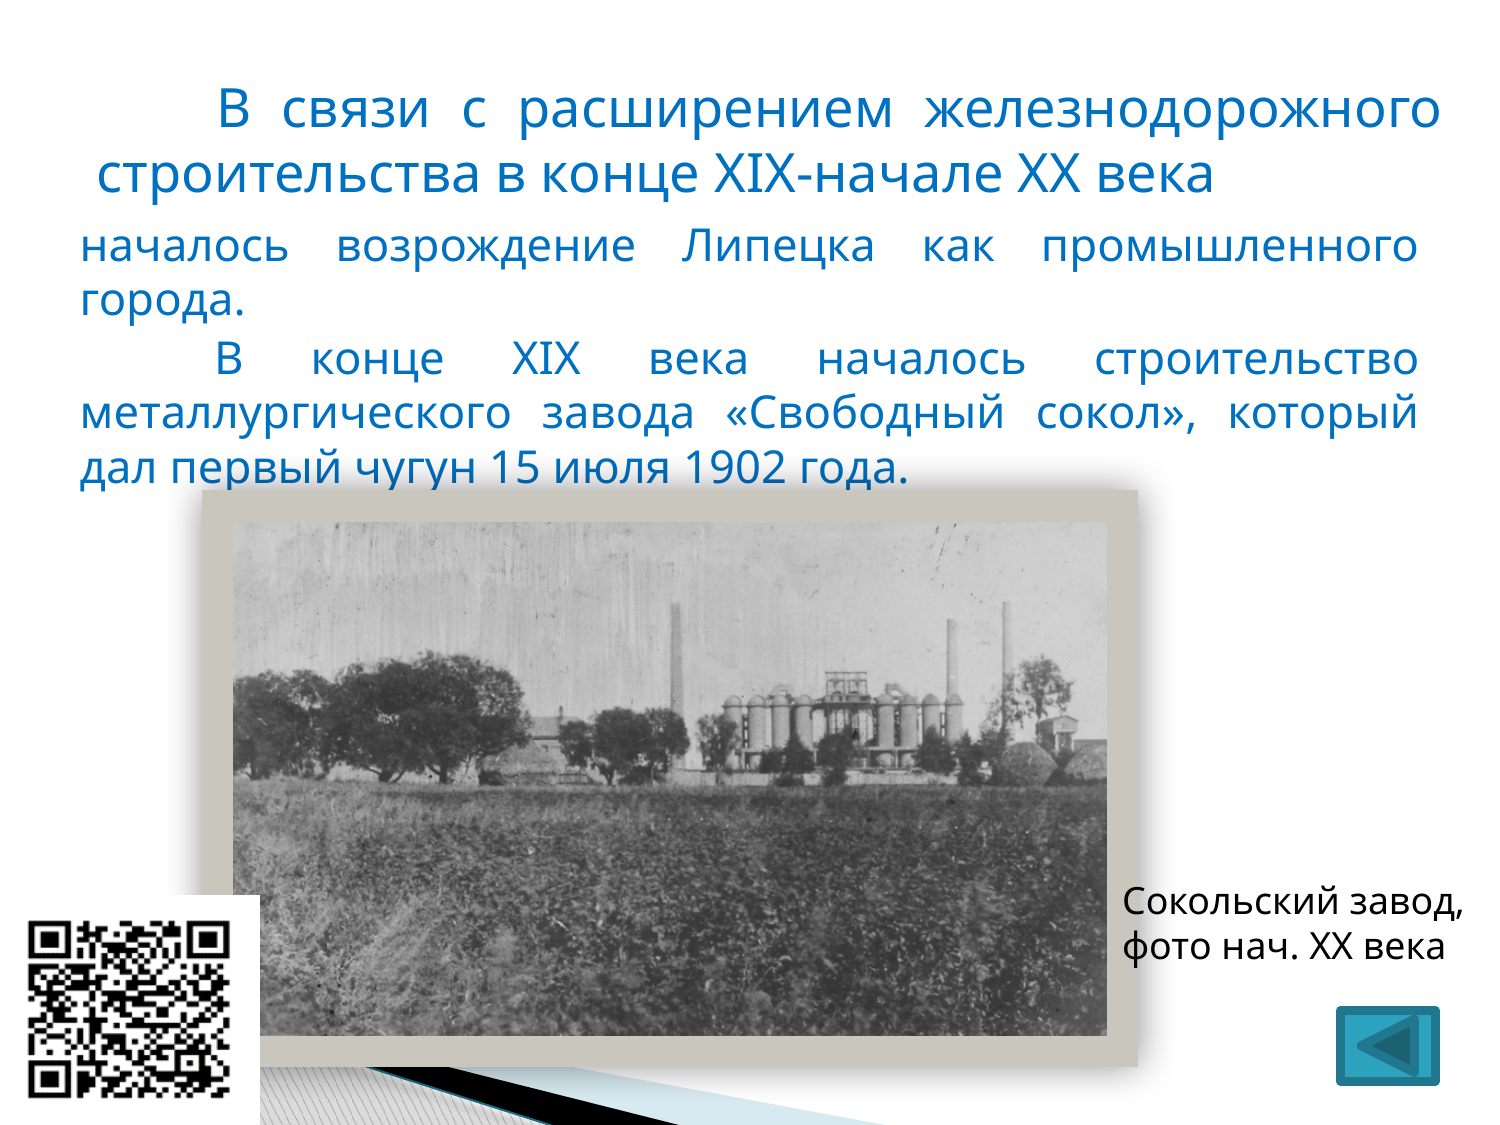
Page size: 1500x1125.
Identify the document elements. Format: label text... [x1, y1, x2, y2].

list началось возрождение Липецка как промышленного города. В конце XIX века началось строительство металлургического завода «Свободный сокол», который дал первый чугун 15 июля 1902 года. [64, 208, 1436, 504]
picture [0, 521, 1108, 1125]
text_box В связи с расширением железнодорожного строительства в конце XIX-начале XX века [81, 66, 1459, 211]
text_box [1336, 1006, 1440, 1086]
text_box Сокольский завод, фото нач. ХХ века [1113, 869, 1497, 975]
